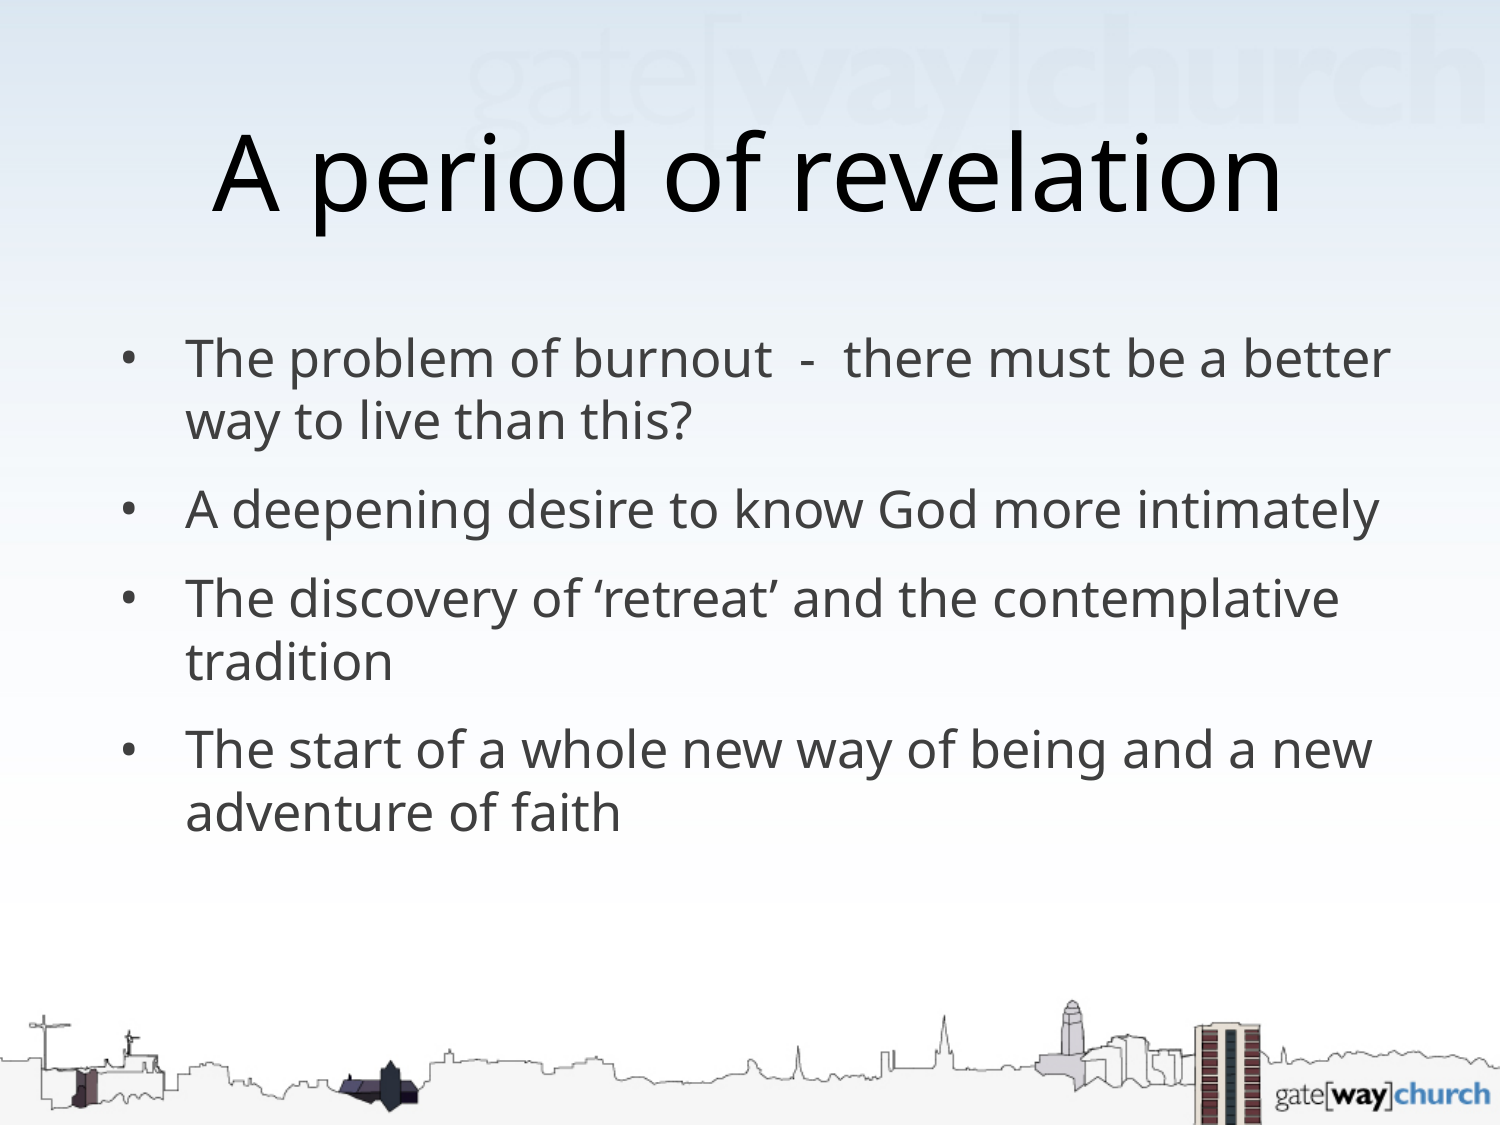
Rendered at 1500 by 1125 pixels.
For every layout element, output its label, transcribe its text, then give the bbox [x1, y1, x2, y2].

title A period of revelation [146, 29, 1353, 310]
list The problem of burnout - there must be a better way to live than this? A deepening desire to know God more intimately The discovery of ‘retreat’ and the contemplative tradition The start of a whole new way of being and a new adventure of faith [83, 319, 1416, 1112]
picture [0, 0, 1500, 1125]
